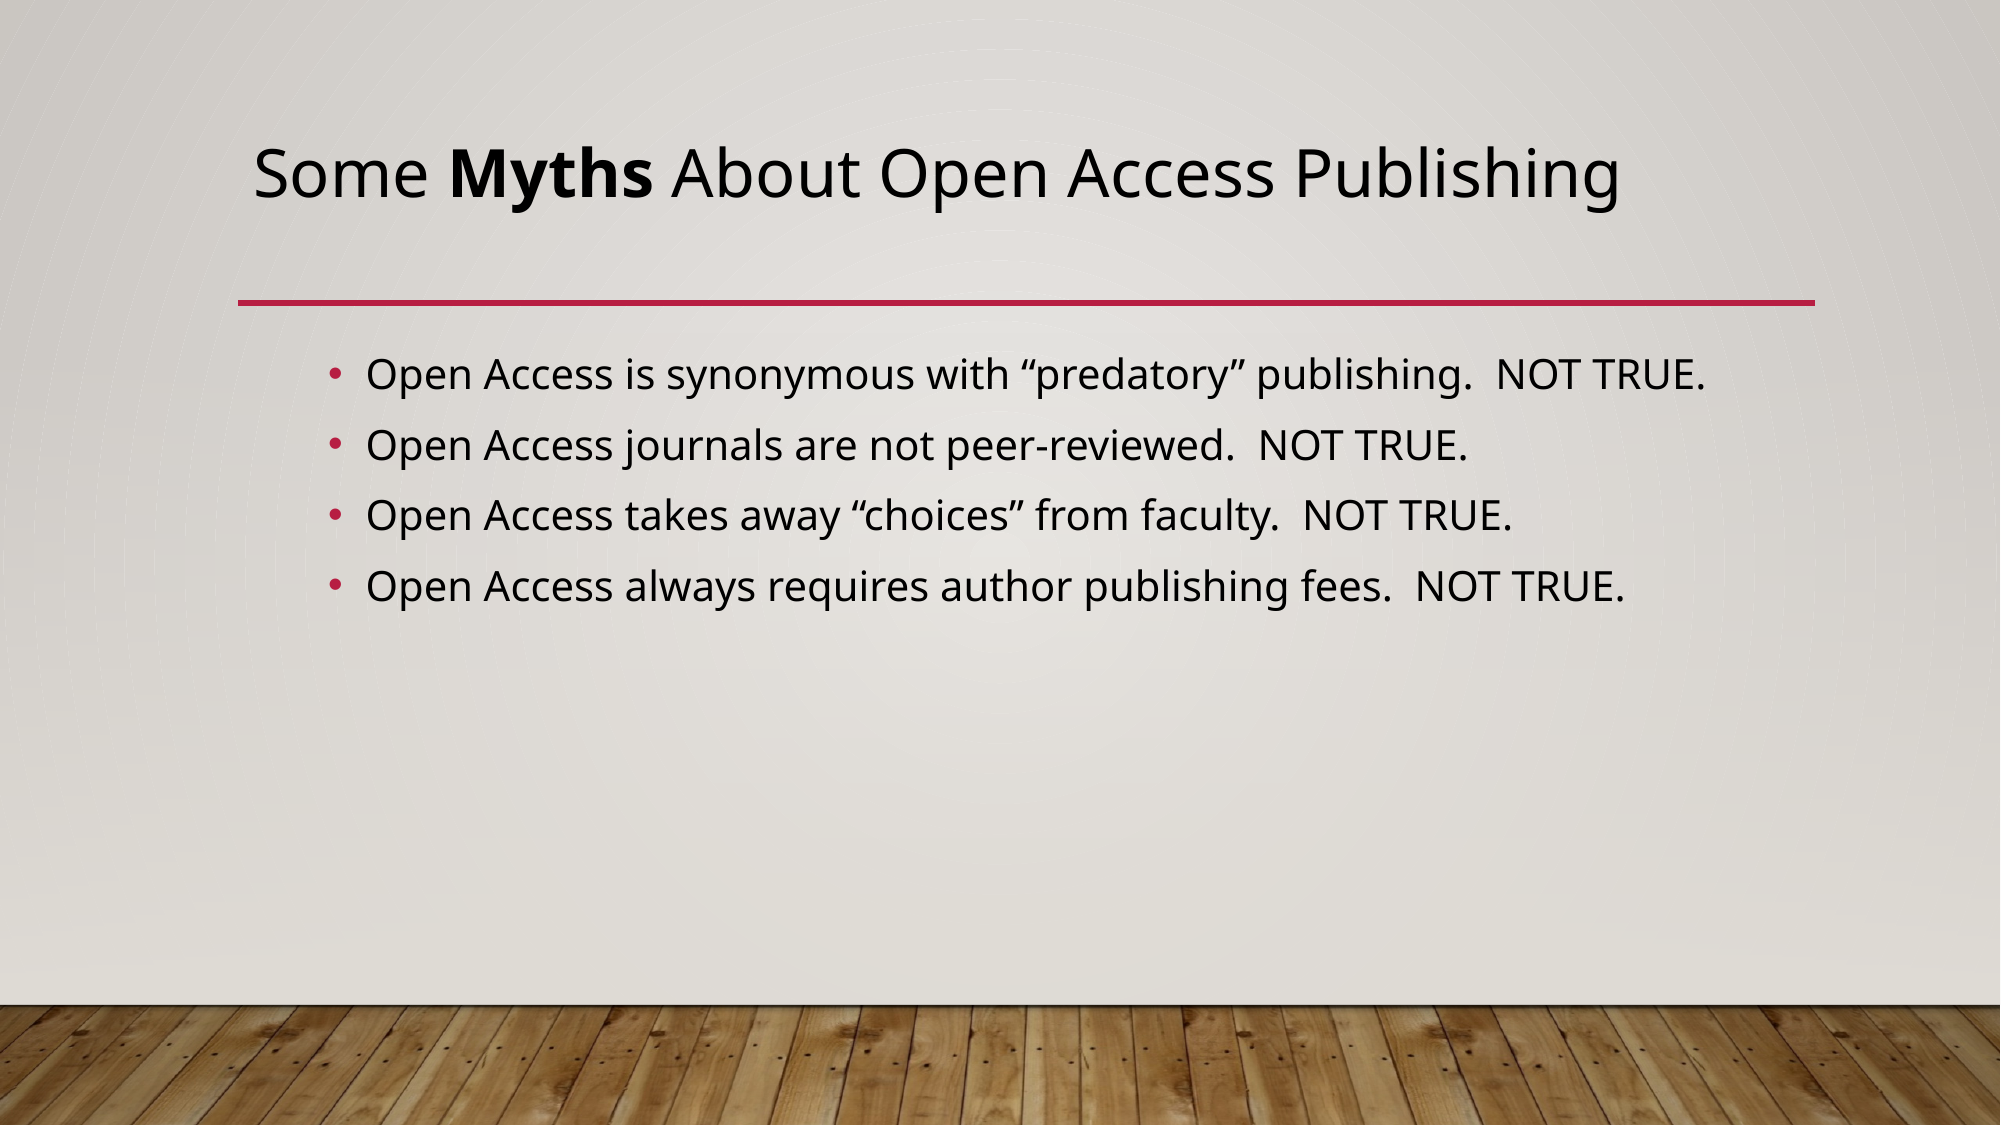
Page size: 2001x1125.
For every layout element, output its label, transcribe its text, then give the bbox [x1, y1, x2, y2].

list Open Access is synonymous with “predatory” publishing. NOT TRUE. Open Access journals are not peer-reviewed. NOT TRUE. Open Access takes away “choices” from faculty. NOT TRUE. Open Access always requires author publishing fees. NOT TRUE. [238, 330, 1814, 897]
picture [0, 1005, 2000, 1125]
title Some Myths About Open Access Publishing [238, 131, 1814, 305]
